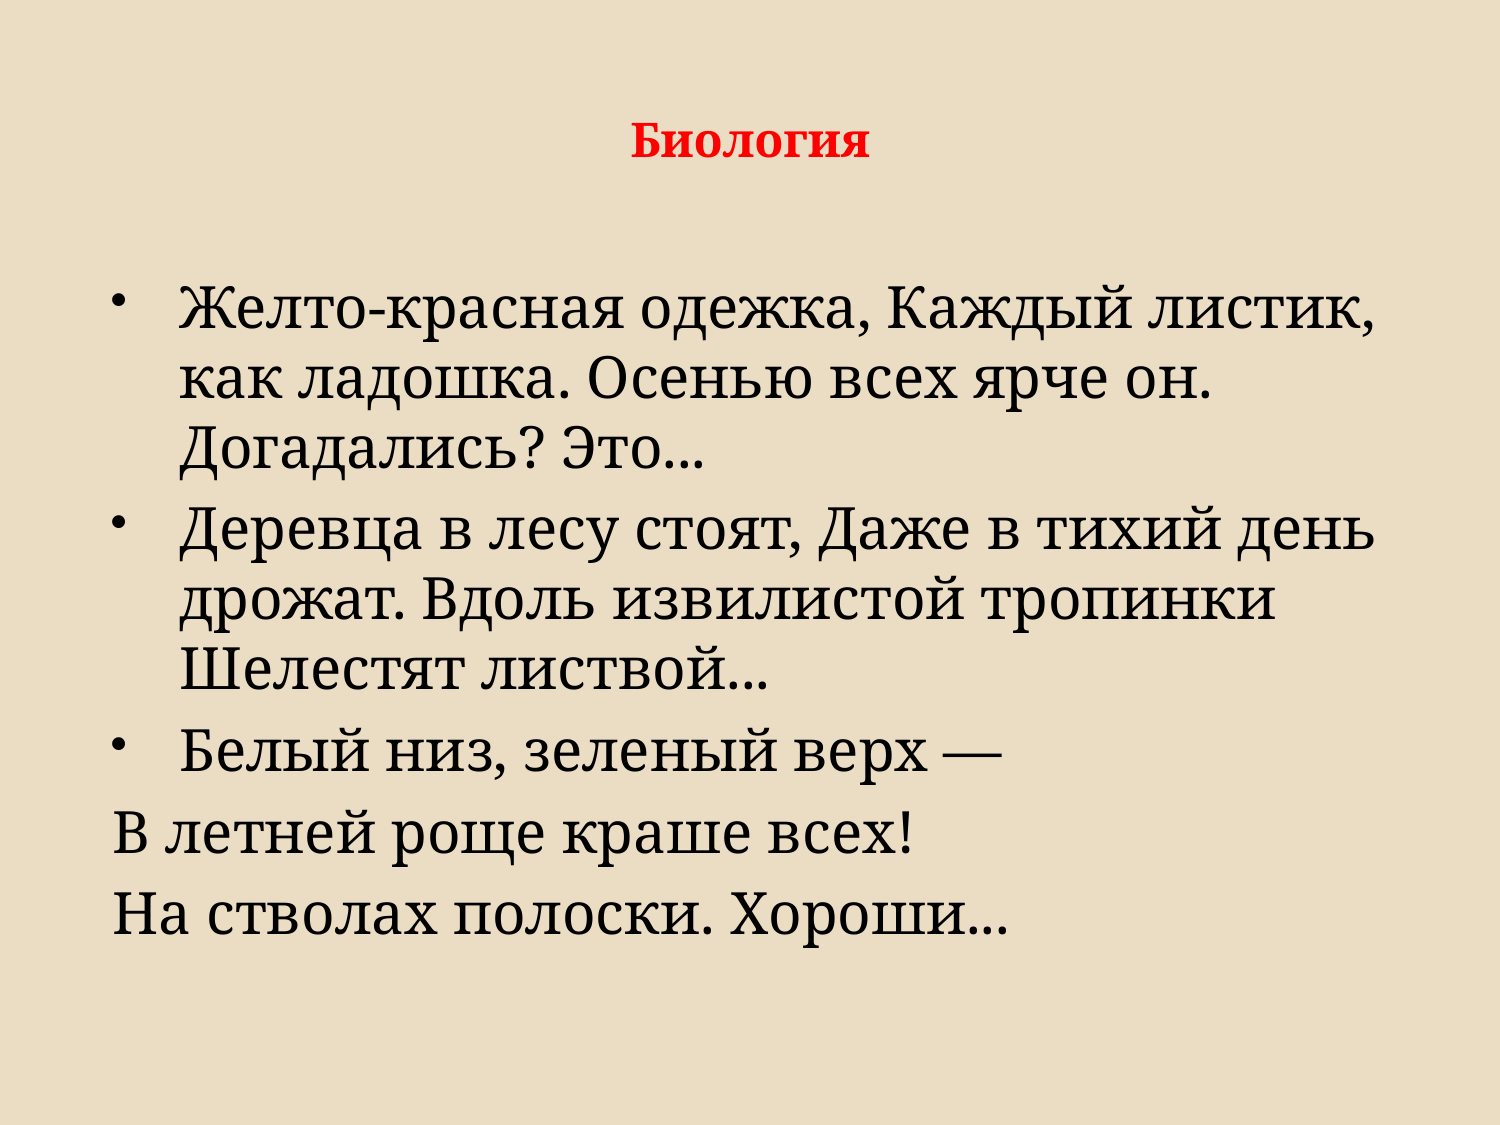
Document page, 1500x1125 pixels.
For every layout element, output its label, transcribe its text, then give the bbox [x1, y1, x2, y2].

title Биология [75, 45, 1425, 233]
list Желто-красная одежка, Каждый листик, как ладошка. Осенью всех ярче он. Догадались? Это... Деревца в лесу стоят, Даже в тихий день дрожат. Вдоль извилистой тропинки Шелестят листвой... Белый низ, зеленый верх — В летней роще краше всех! На стволах полоски. Хороши... [75, 262, 1425, 1035]
